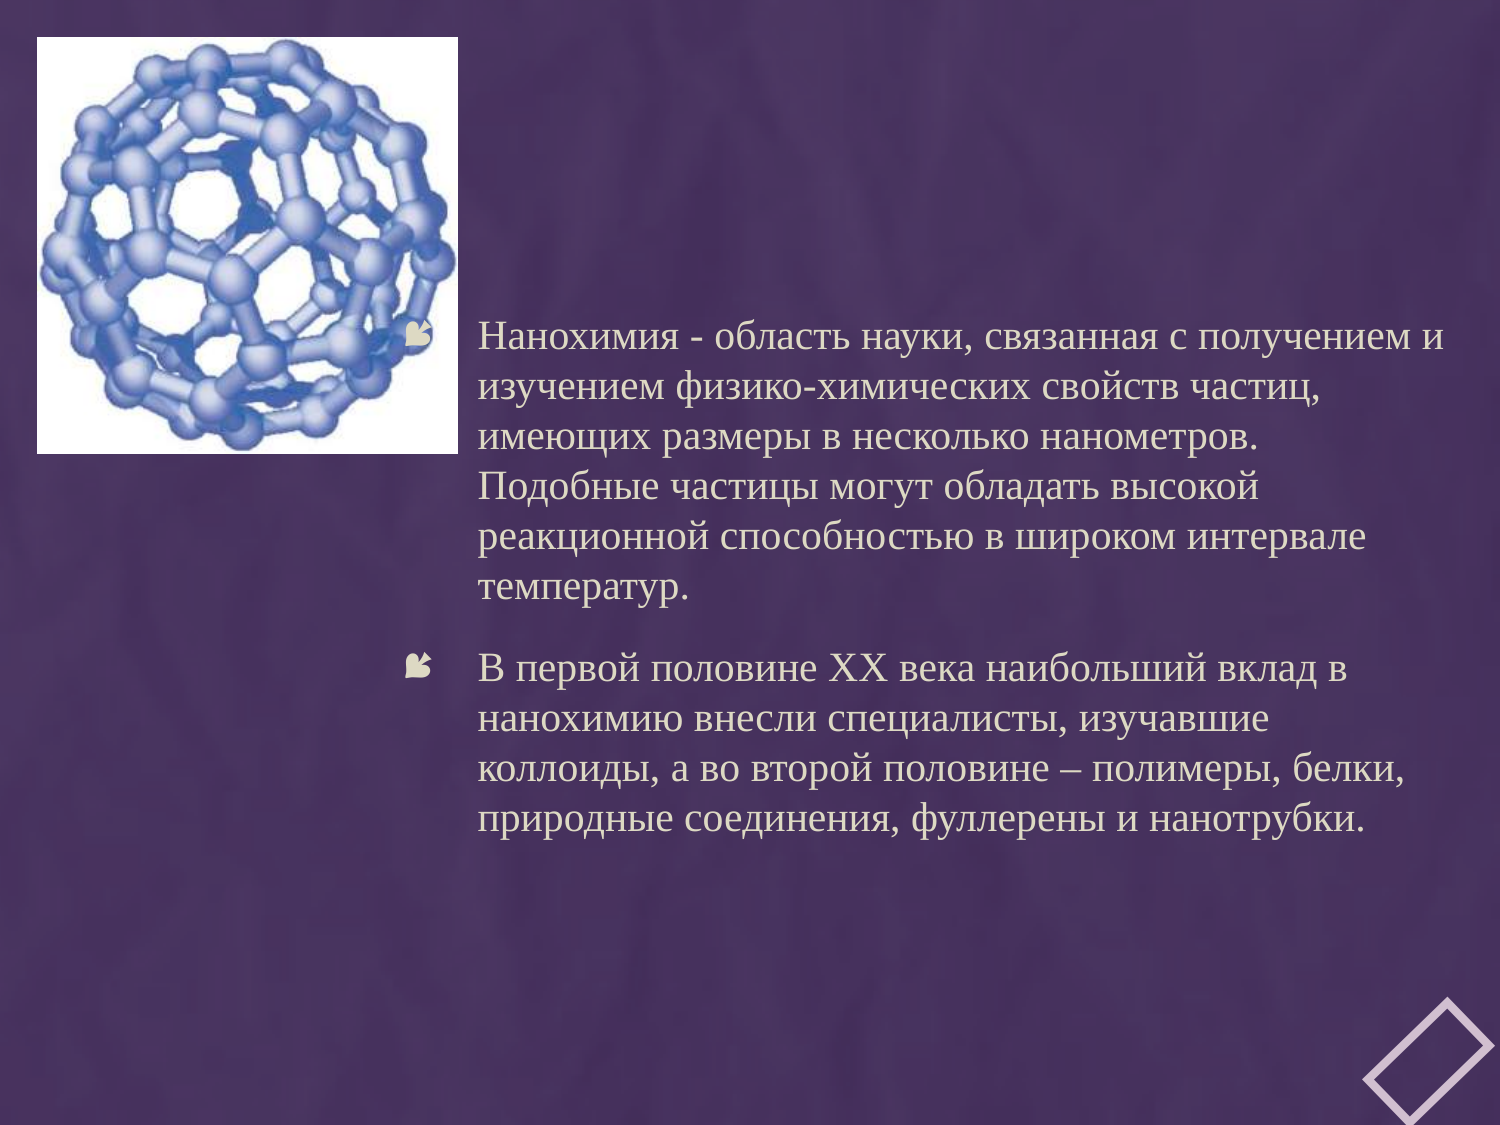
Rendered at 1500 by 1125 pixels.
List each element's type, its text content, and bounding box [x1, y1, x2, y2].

list Нанохимия - область науки, связанная с получением и изучением физико-химических свойств частиц, имеющих размеры в несколько нанометров. Подобные частицы могут обладать высокой реакционной способностью в широком интервале температур. В первой половине ХХ века наибольший вклад в нанохимию внесли специалисты, изучавшие коллоиды, а во второй половине – полимеры, белки, природные соединения, фуллерены и нанотрубки. [387, 299, 1463, 1043]
picture [37, 37, 459, 454]
